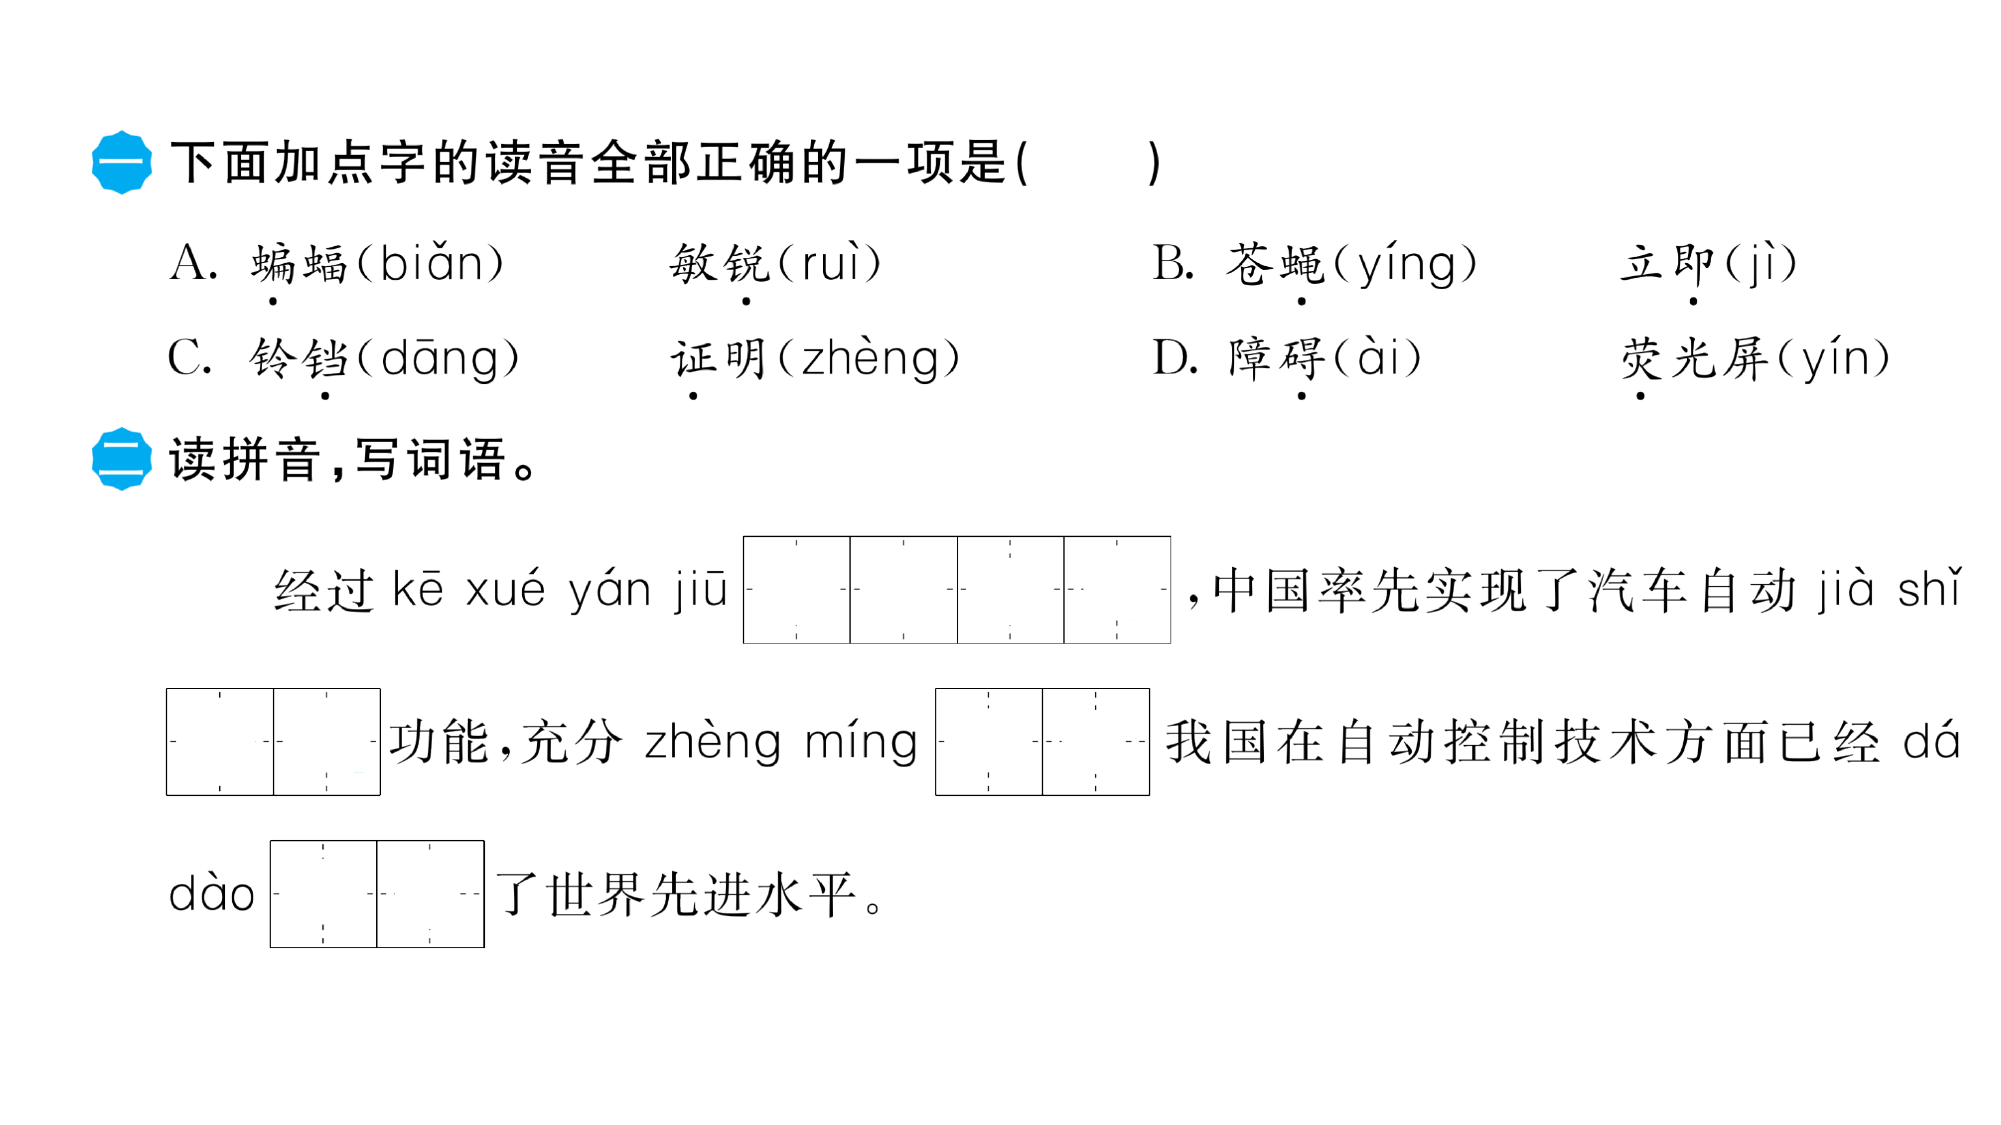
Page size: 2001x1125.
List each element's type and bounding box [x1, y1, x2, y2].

picture [87, 117, 1979, 965]
